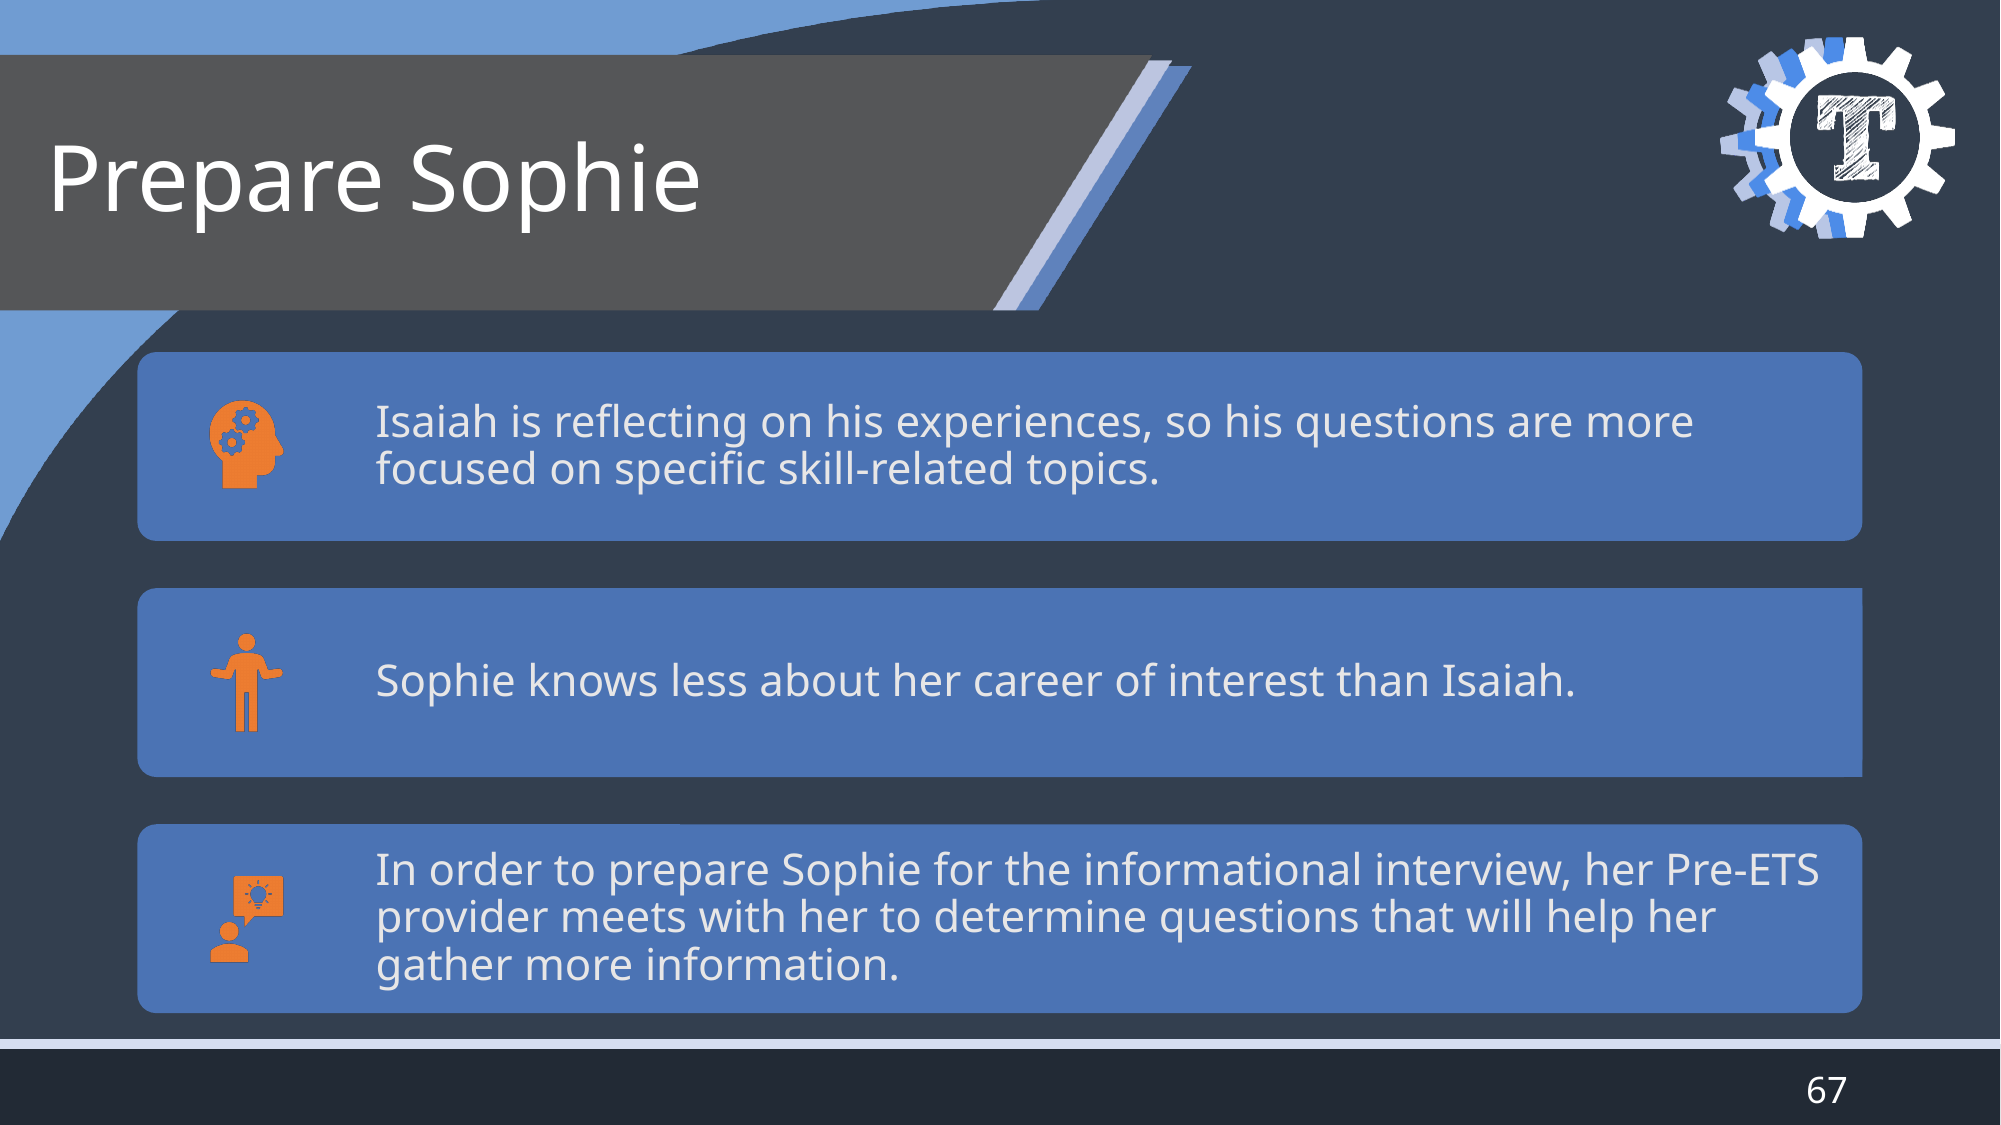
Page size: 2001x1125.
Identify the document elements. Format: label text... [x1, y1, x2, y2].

picture [0, 0, 1192, 548]
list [137, 351, 1863, 1014]
picture [1710, 10, 1965, 266]
title Prepare Sophie [31, 73, 1000, 291]
slide_number 67 [1412, 1060, 1863, 1121]
